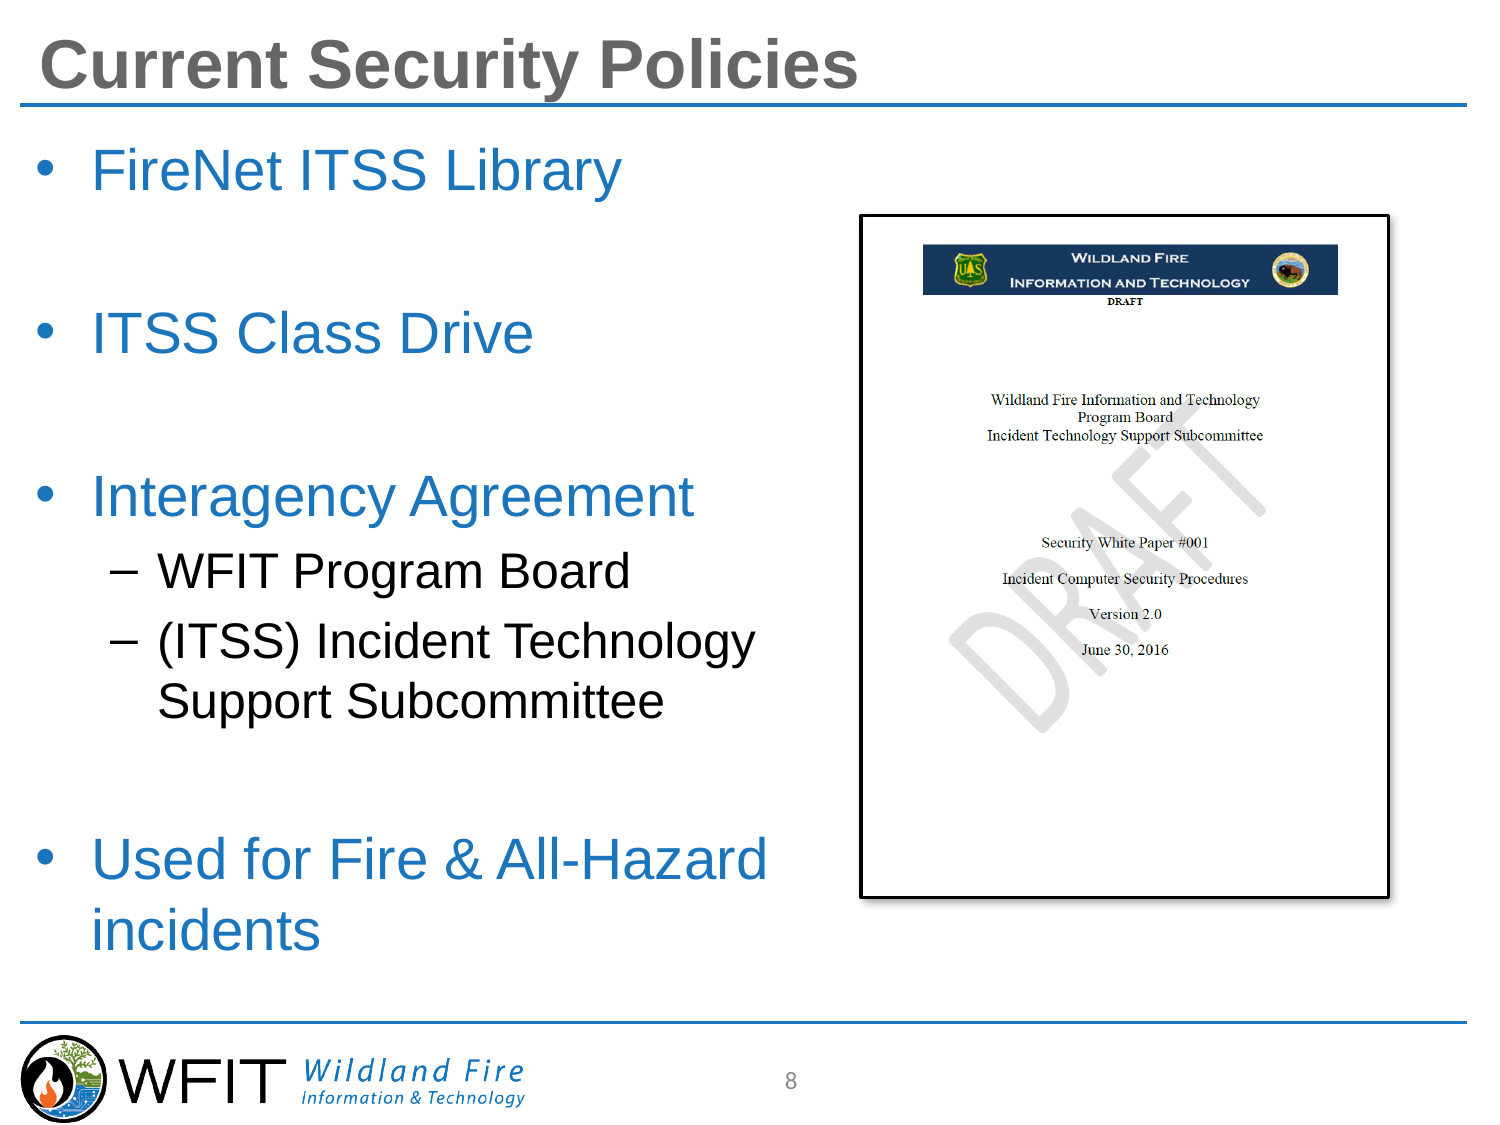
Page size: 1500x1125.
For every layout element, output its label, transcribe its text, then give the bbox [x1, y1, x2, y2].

picture [20, 1035, 525, 1123]
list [862, 216, 1388, 896]
title Current Security Policies [24, 4, 1469, 118]
text_box FireNet ITSS Library ITSS Class Drive Interagency Agreement WFIT Program Board (ITSS) Incident Technology Support Subcommittee Used for Fire & All-Hazard incidents [20, 125, 800, 988]
